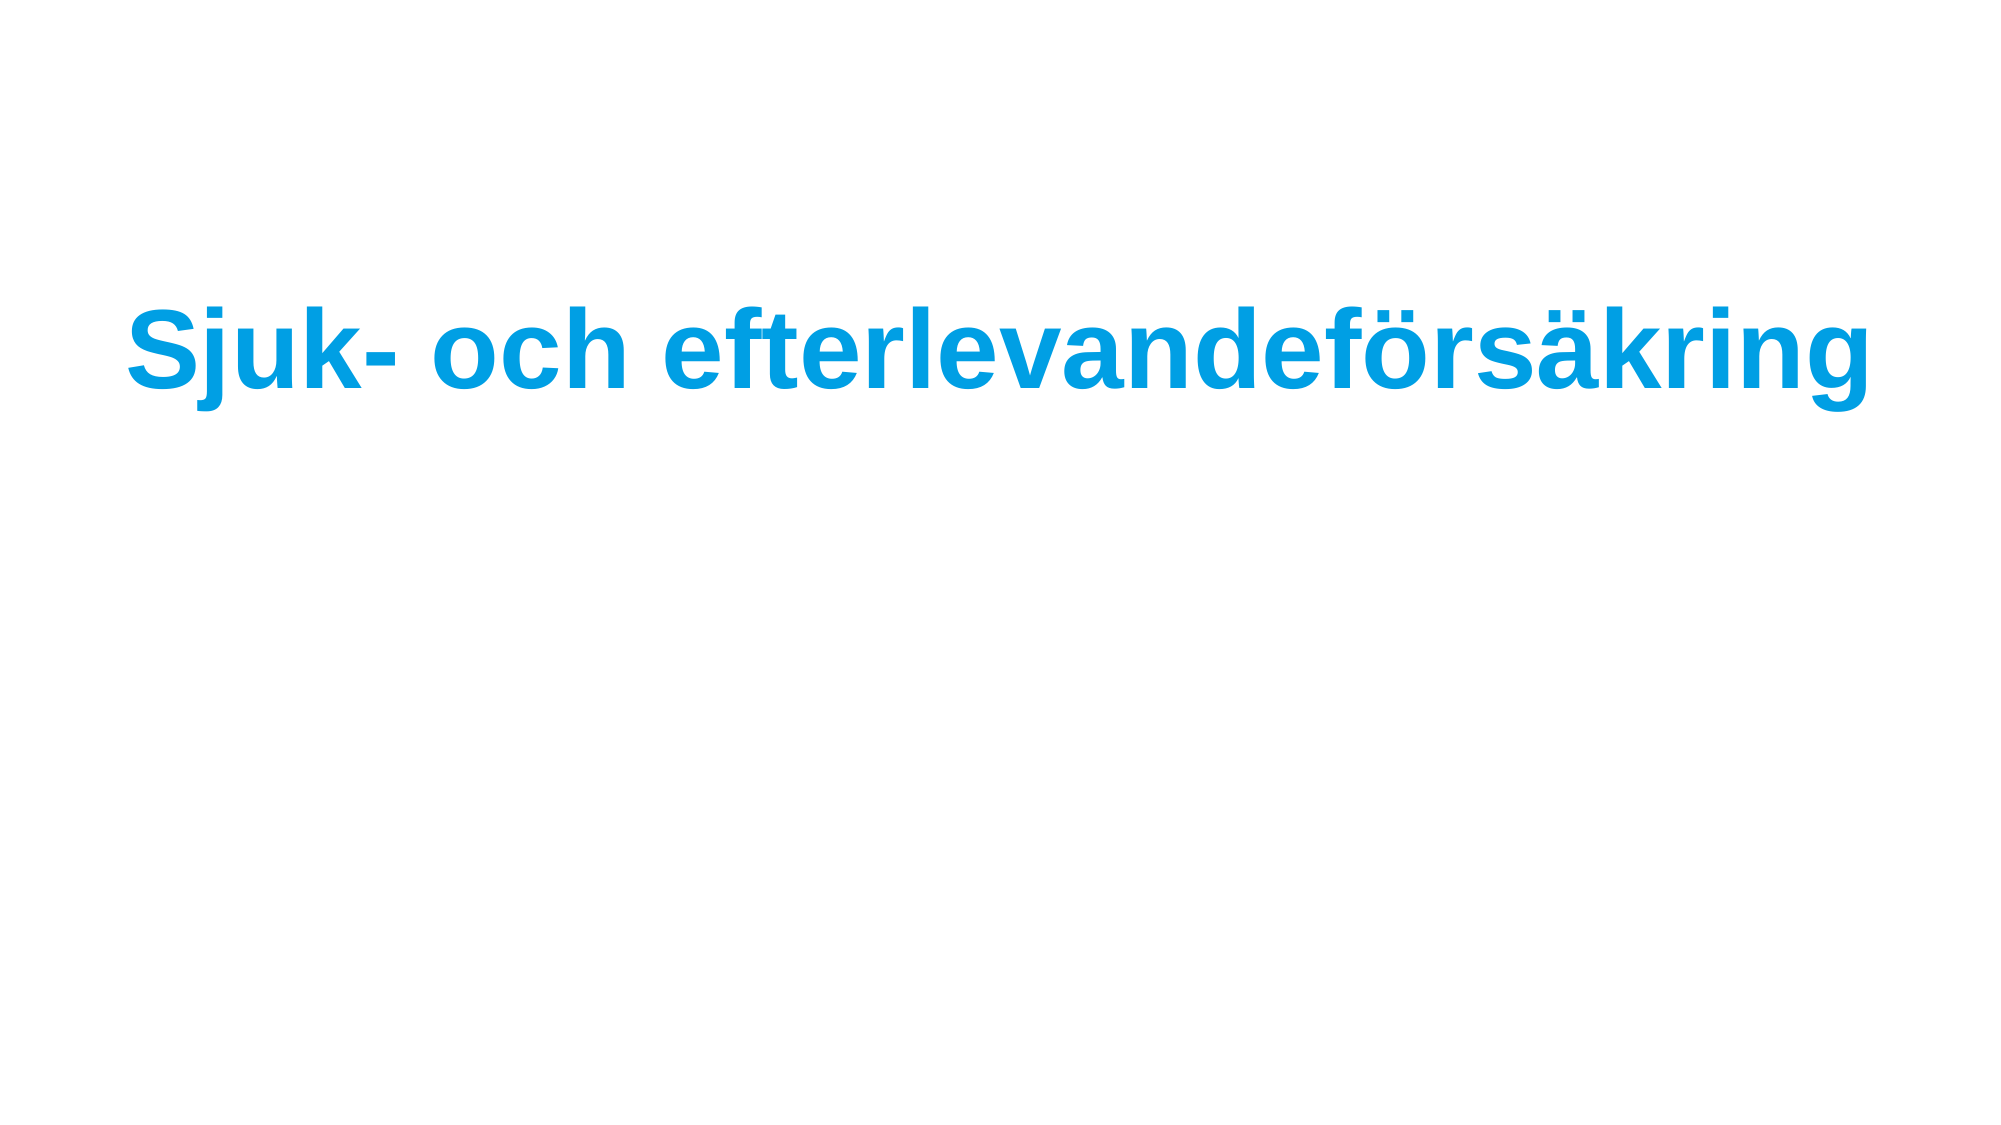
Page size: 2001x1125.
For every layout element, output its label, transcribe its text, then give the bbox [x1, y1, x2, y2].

title Sjuk- och efterlevandeförsäkring [0, 276, 2000, 558]
